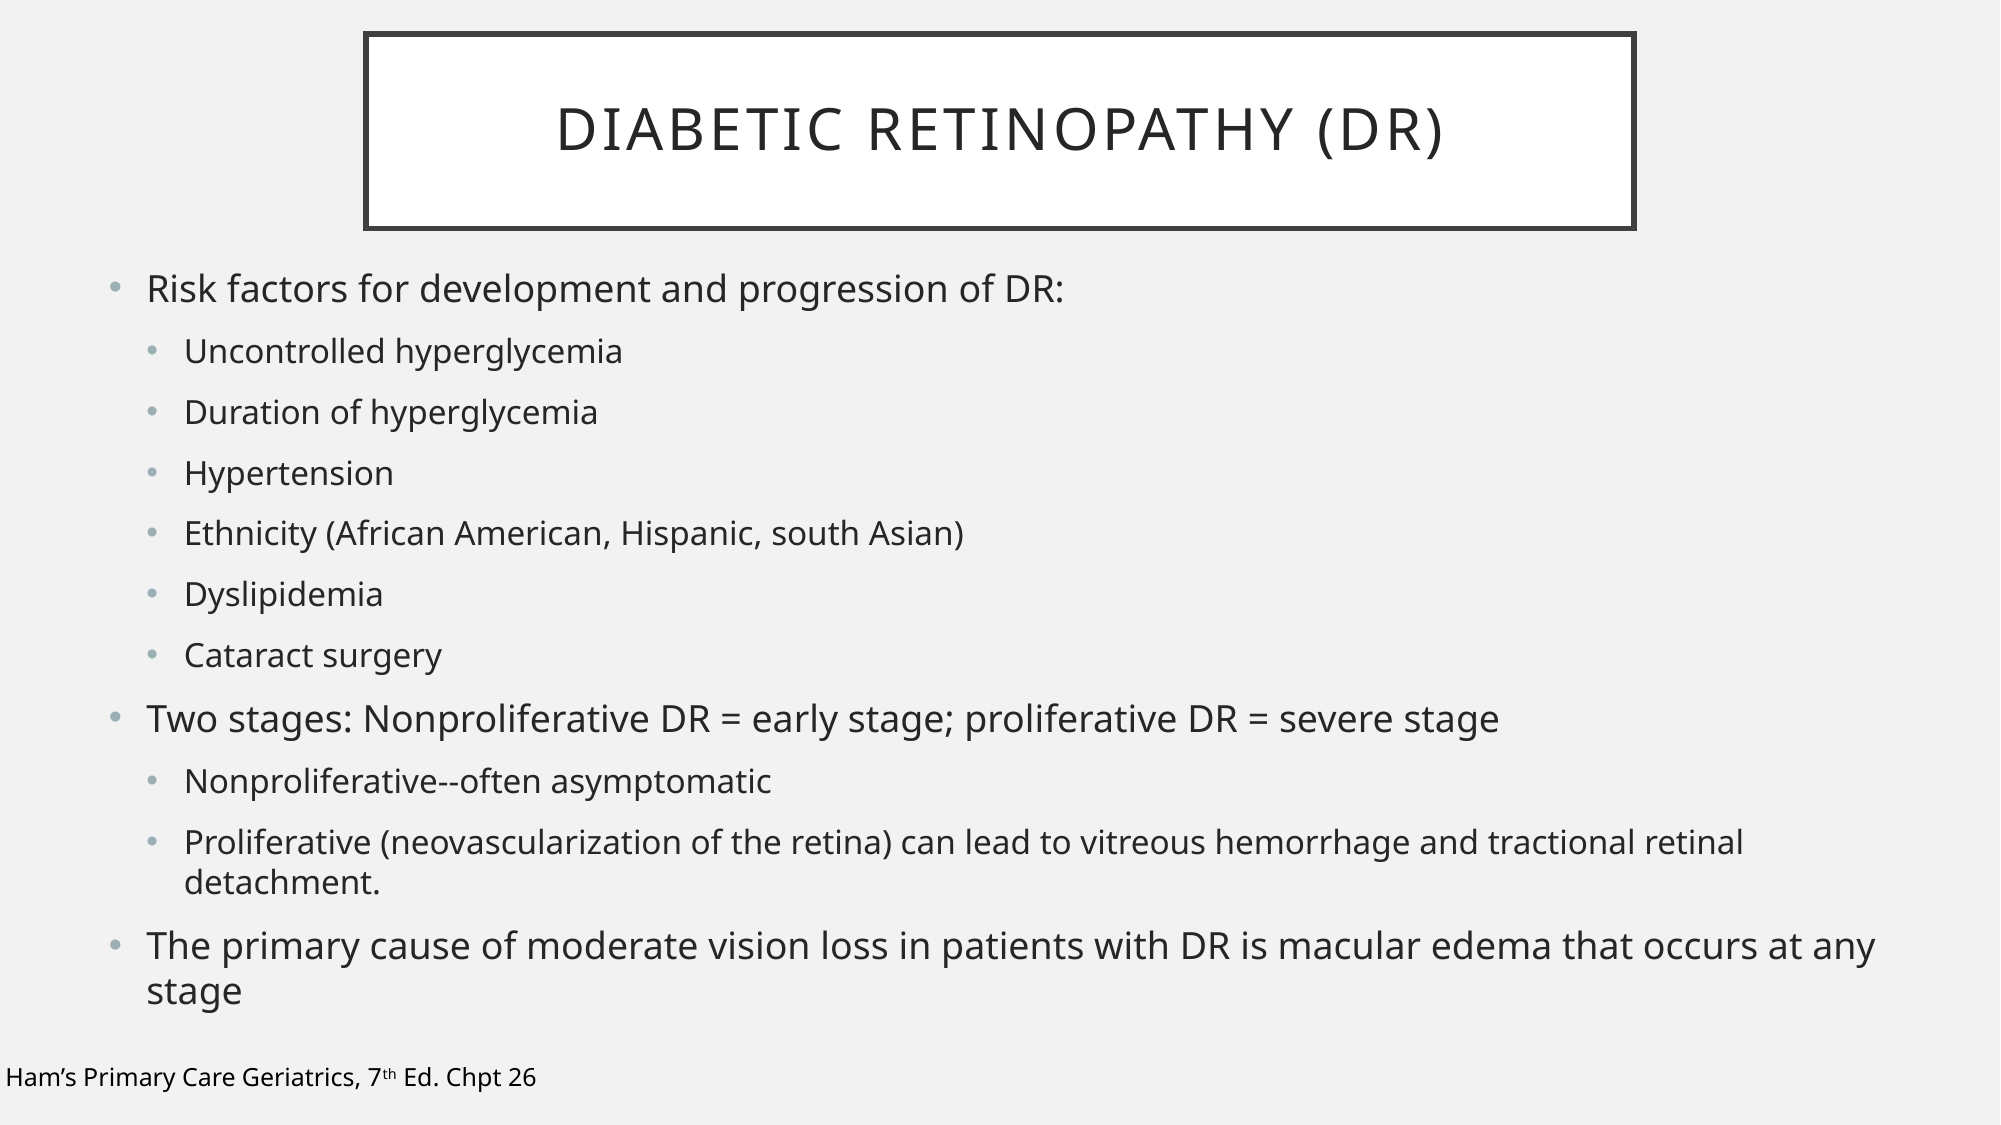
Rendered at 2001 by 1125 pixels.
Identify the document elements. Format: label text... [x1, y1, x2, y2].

title Diabetic retinopathy (DR) [363, 31, 1637, 231]
text_box Ham’s Primary Care Geriatrics, 7th Ed. Chpt 26 [0, 1054, 552, 1100]
list Risk factors for development and progression of DR: Uncontrolled hyperglycemia Duration of hyperglycemia Hypertension Ethnicity (African American, Hispanic, south Asian) Dyslipidemia Cataract surgery Two stages: Nonproliferative DR = early stage; proliferative DR = severe stage Nonproliferative--often asymptomatic Proliferative (neovascularization of the retina) can lead to vitreous hemorrhage and tractional retinal detachment. The primary cause of moderate vision loss in patients with DR is macular edema that occurs at any stage [93, 257, 1959, 1031]
